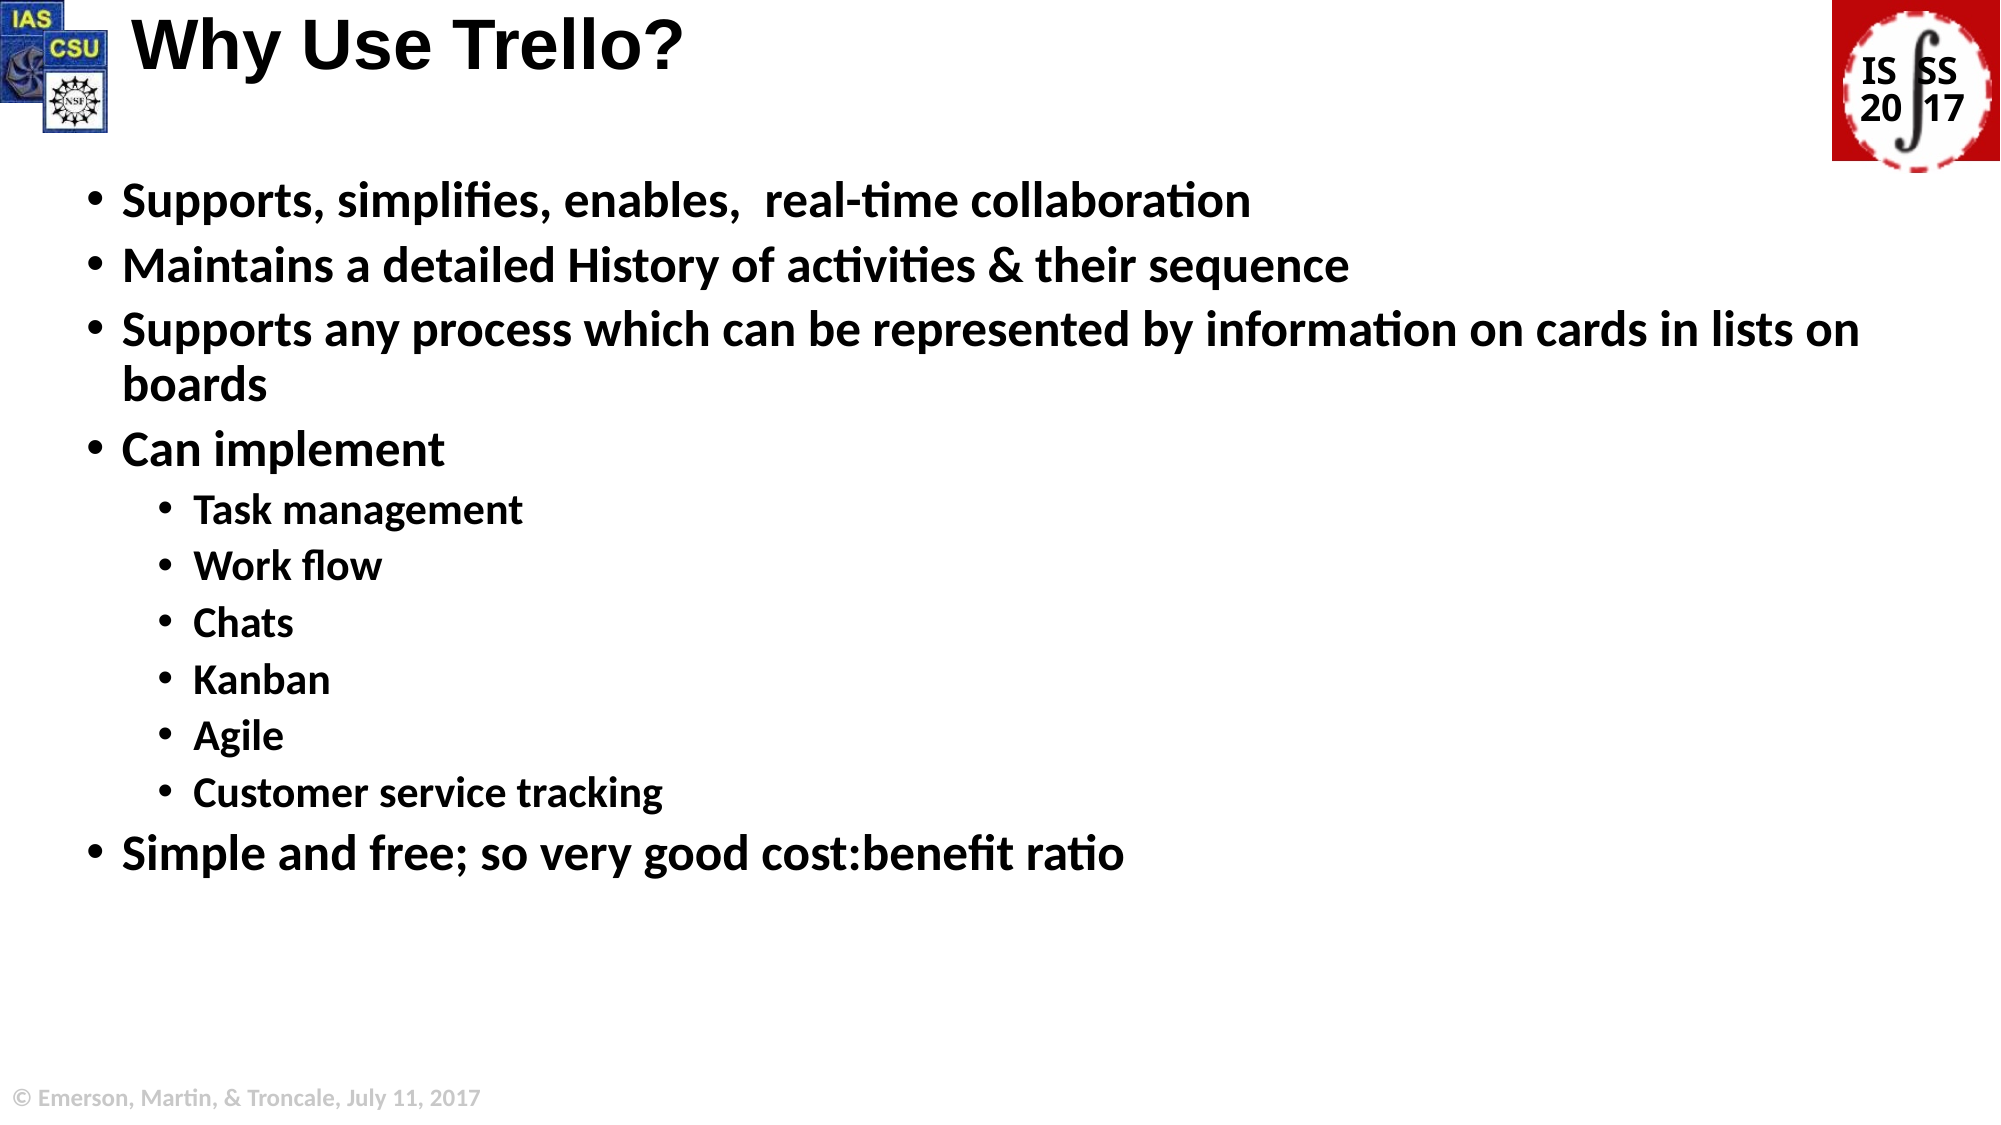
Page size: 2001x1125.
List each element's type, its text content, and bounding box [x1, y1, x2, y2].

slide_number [0, 1070, 517, 1122]
picture [0, 0, 108, 133]
picture [1832, 0, 2000, 174]
title Why Use Trello? [116, 0, 1841, 93]
list Supports, simplifies, enables, real-time collaboration Maintains a detailed History of activities & their sequence Supports any process which can be represented by information on cards in lists on boards Can implement Task management Work flow Chats Kanban Agile Customer service tracking Simple and free; so very good cost:benefit ratio [0, 166, 1981, 893]
